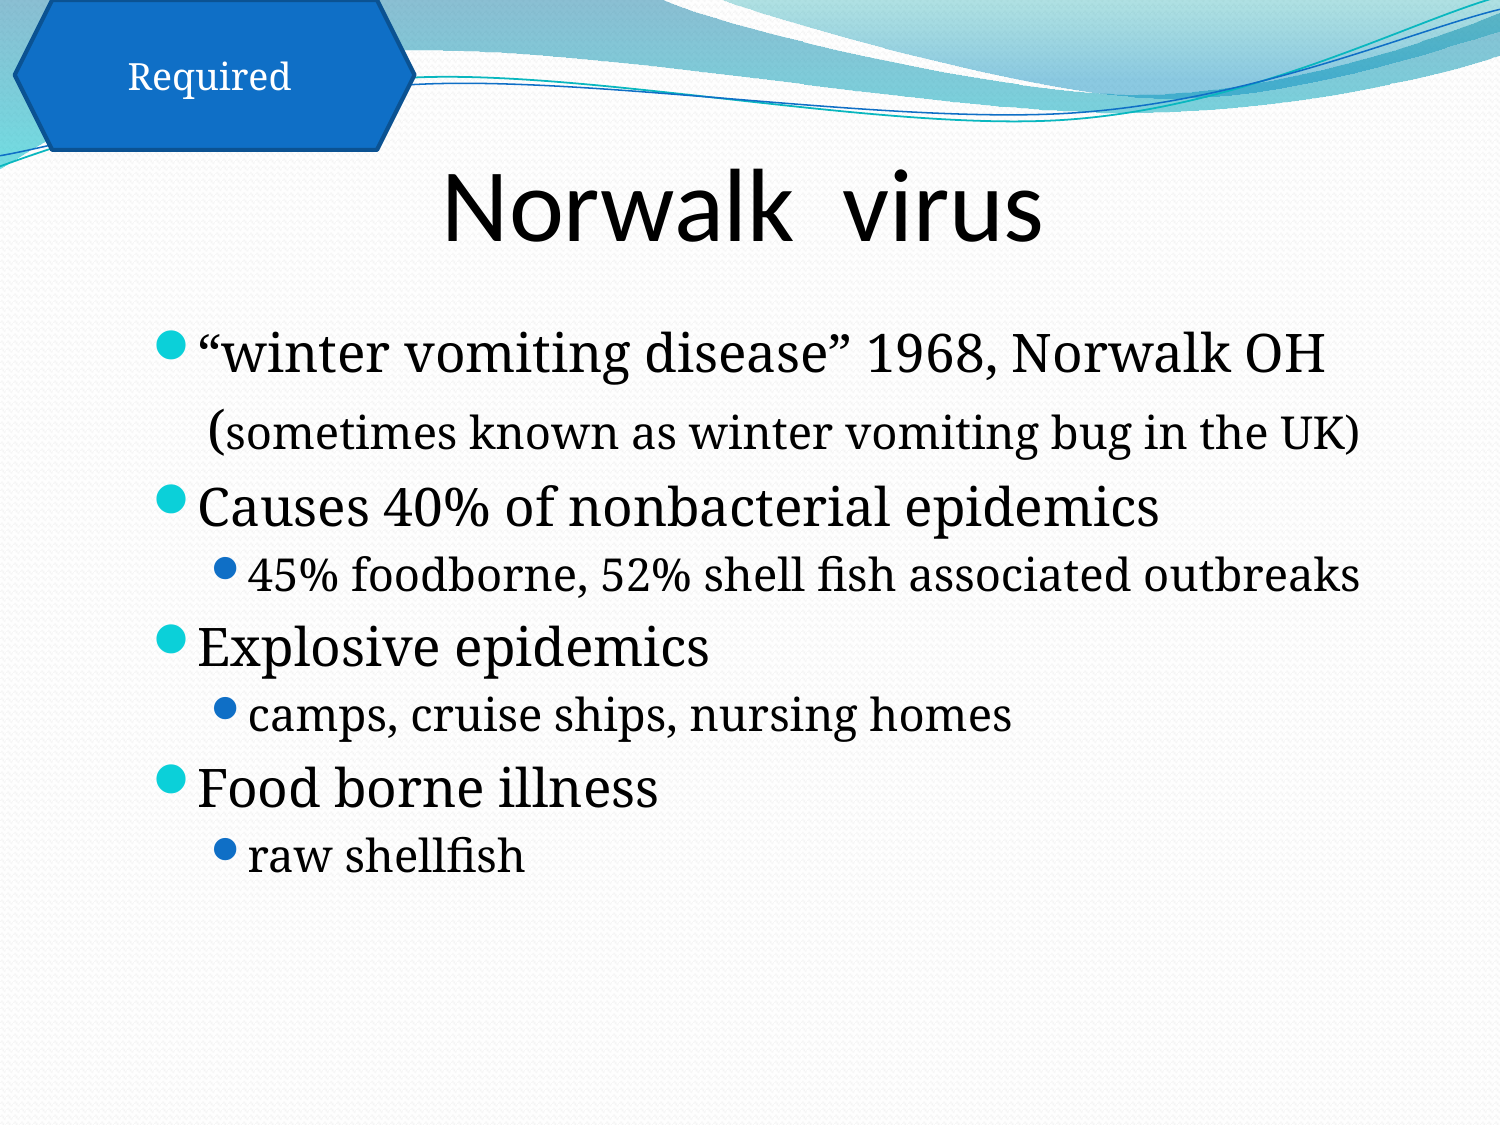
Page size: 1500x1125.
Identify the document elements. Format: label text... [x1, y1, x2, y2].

list “winter vomiting disease” 1968, Norwalk OH (sometimes known as winter vomiting bug in the UK) Causes 40% of nonbacterial epidemics 45% foodborne, 52% shell fish associated outbreaks Explosive epidemics camps, cruise ships, nursing homes Food borne illness raw shellfish [137, 312, 1413, 1000]
text_box Required [12, 0, 417, 152]
title Norwalk virus [212, 75, 1275, 263]
